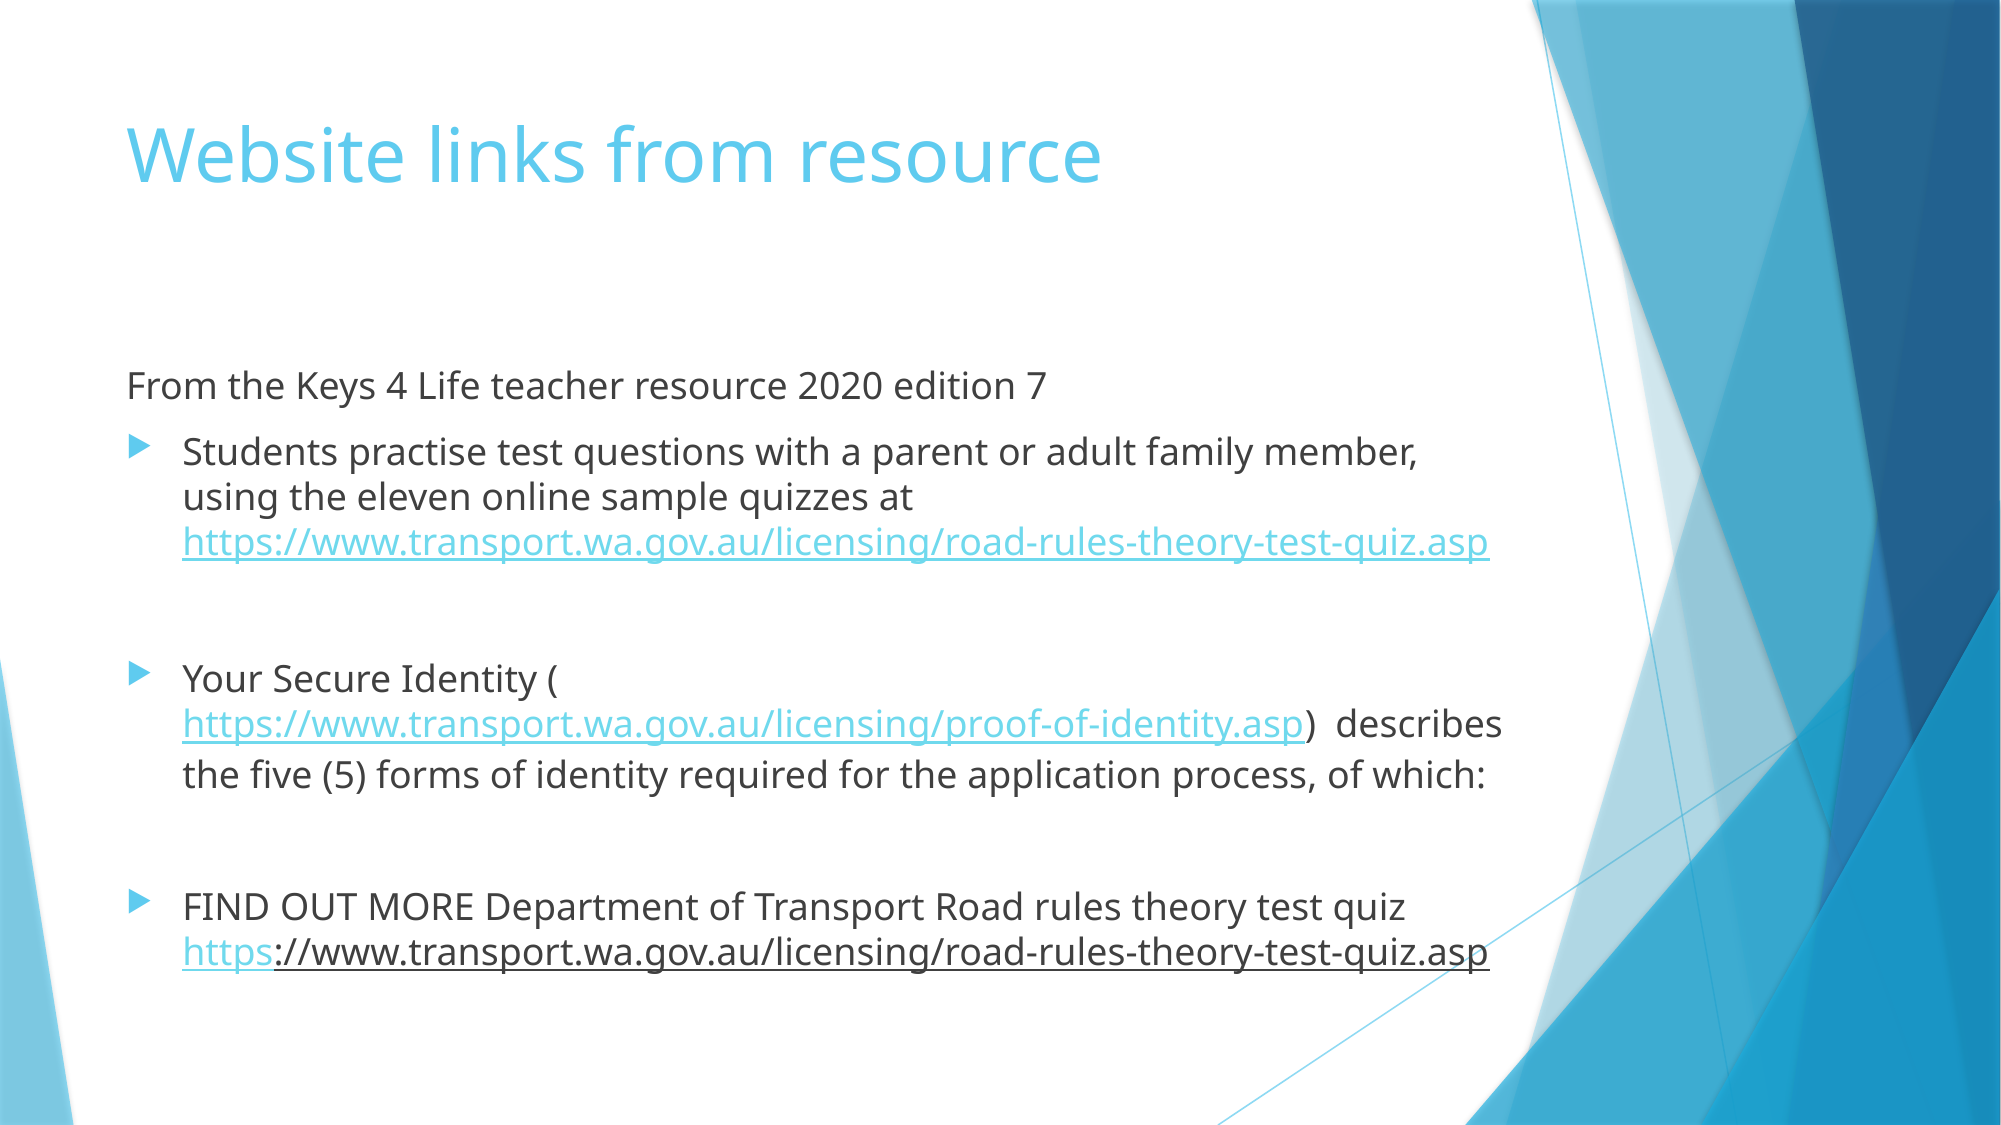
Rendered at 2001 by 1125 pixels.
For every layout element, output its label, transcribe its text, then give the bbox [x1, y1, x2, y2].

list From the Keys 4 Life teacher resource 2020 edition 7 Students practise test questions with a parent or adult family member, using the eleven online sample quizzes at https://www.transport.wa.gov.au/licensing/road-rules-theory-test-quiz.asp Your Secure Identity (https://www.transport.wa.gov.au/licensing/proof-of-identity.asp) describes the five (5) forms of identity required for the application process, of which: FIND OUT MORE Department of Transport Road rules theory test quiz https://www.transport.wa.gov.au/licensing/road-rules-theory-test-quiz.asp [111, 354, 1522, 992]
title Website links from resource [111, 99, 1522, 317]
